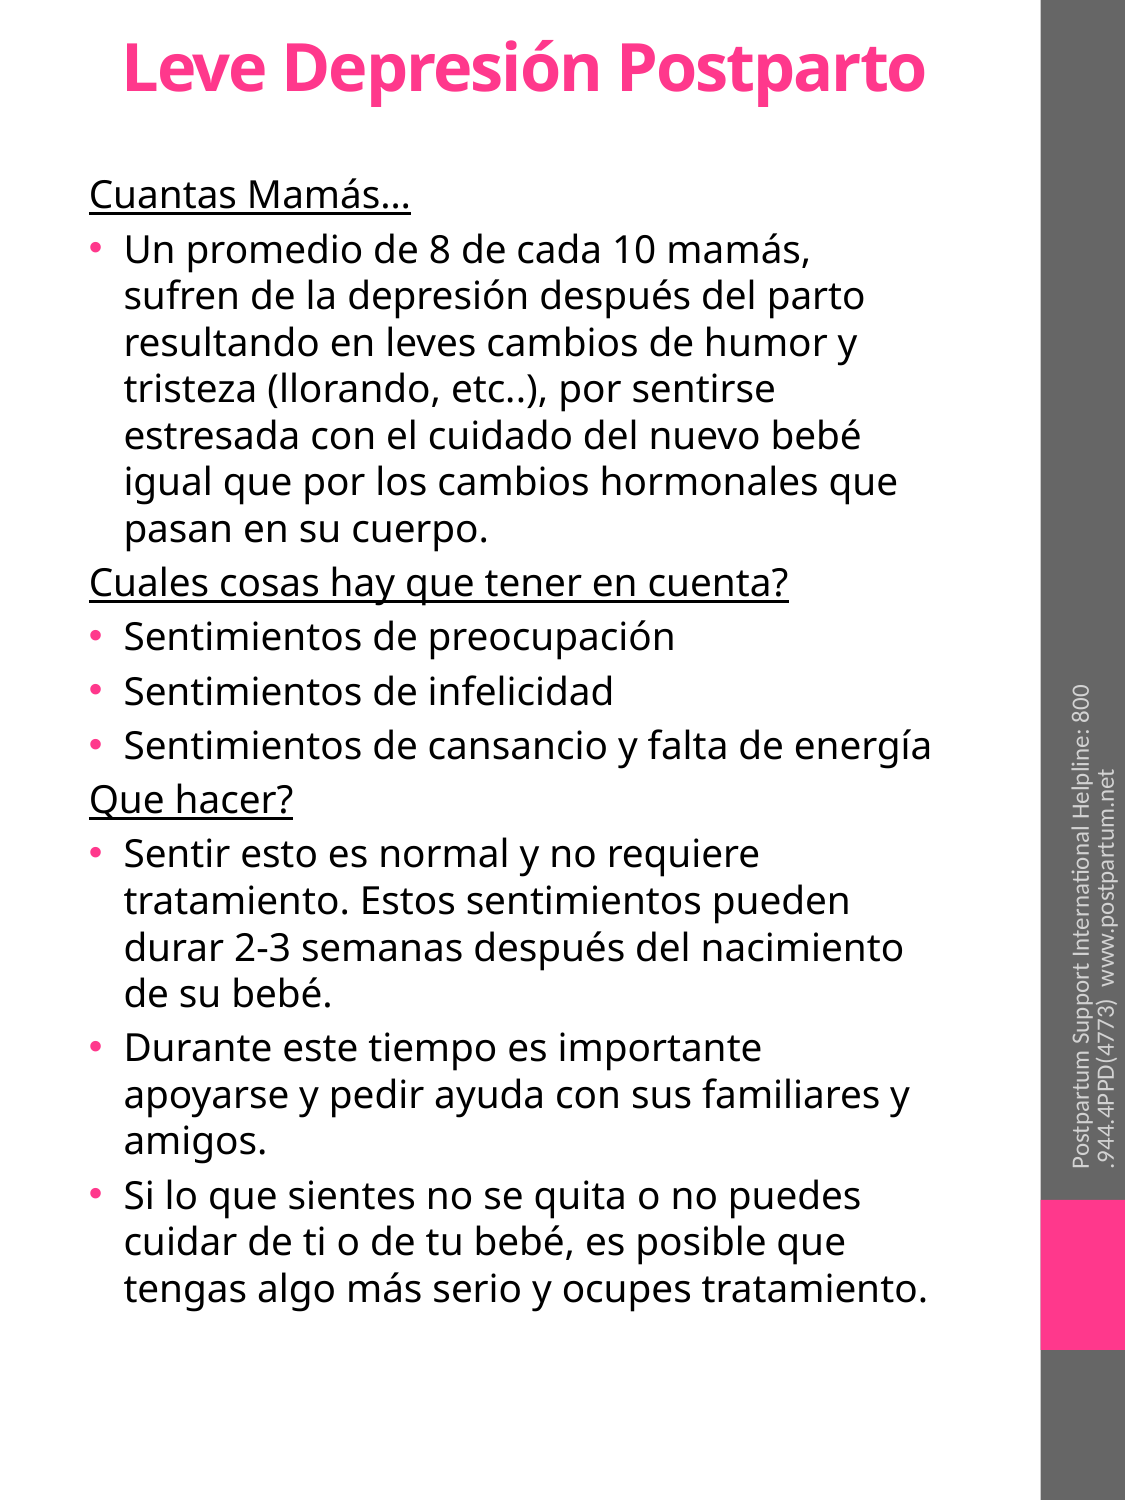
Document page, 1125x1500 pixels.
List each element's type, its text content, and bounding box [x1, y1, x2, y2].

footer Postpartum Support International Helpline: 800.944.4PPD(4773) www.postpartum.net [1056, 666, 1102, 1185]
title Leve Depresión Postparto [56, 60, 994, 150]
list Cuantas Mamás… Un promedio de 8 de cada 10 mamás, sufren de la depresión después del parto resultando en leves cambios de humor y tristeza (llorando, etc..), por sentirse estresada con el cuidado del nuevo bebé igual que por los cambios hormonales que pasan en su cuerpo. Cuales cosas hay que tener en cuenta? Sentimientos de preocupación Sentimientos de infelicidad Sentimientos de cansancio y falta de energía Que hacer? Sentir esto es normal y no requiere tratamiento. Estos sentimientos pueden durar 2-3 semanas después del nacimiento de su bebé. Durante este tiempo es importante apoyarse y pedir ayuda con sus familiares y amigos. Si lo que sientes no se quita o no puedes cuidar de ti o de tu bebé, es posible que tengas algo más serio y ocupes tratamiento. [56, 162, 950, 1400]
